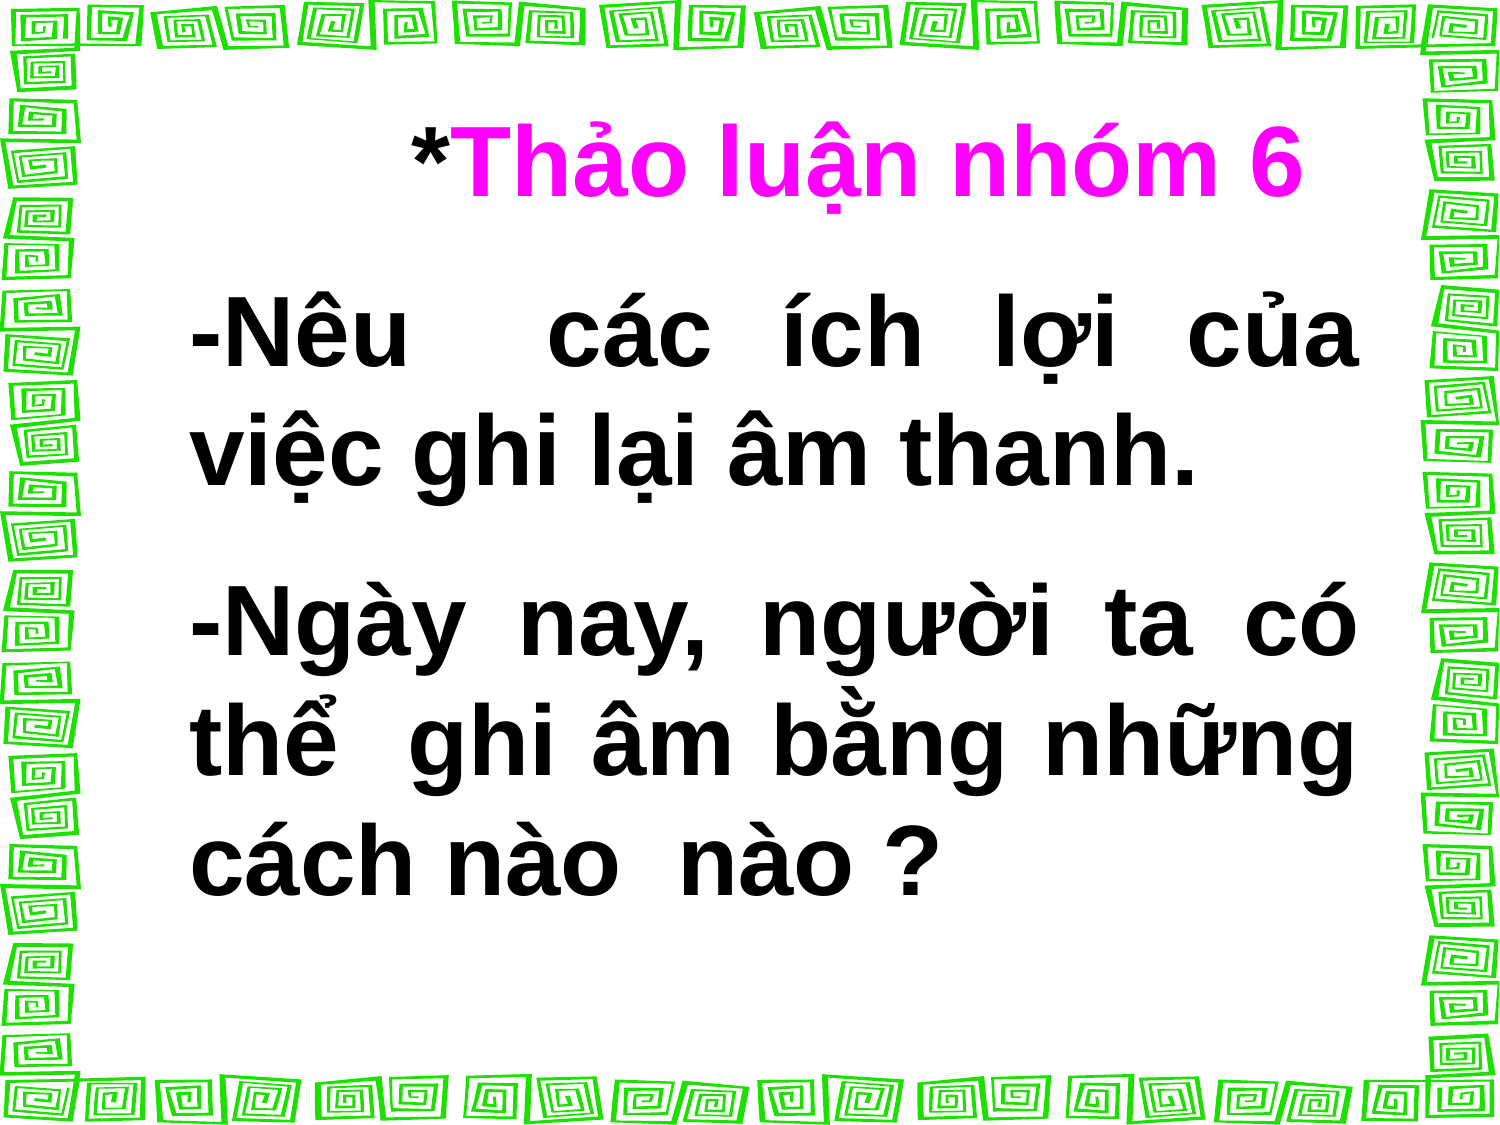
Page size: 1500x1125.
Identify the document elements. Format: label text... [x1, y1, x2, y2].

text_box *Thảo luận nhóm 6 -Nêu các ích lợi của việc ghi lại âm thanh. -Ngày nay, người ta có thể ghi âm bằng những cách nào nào ? [174, 88, 1375, 924]
